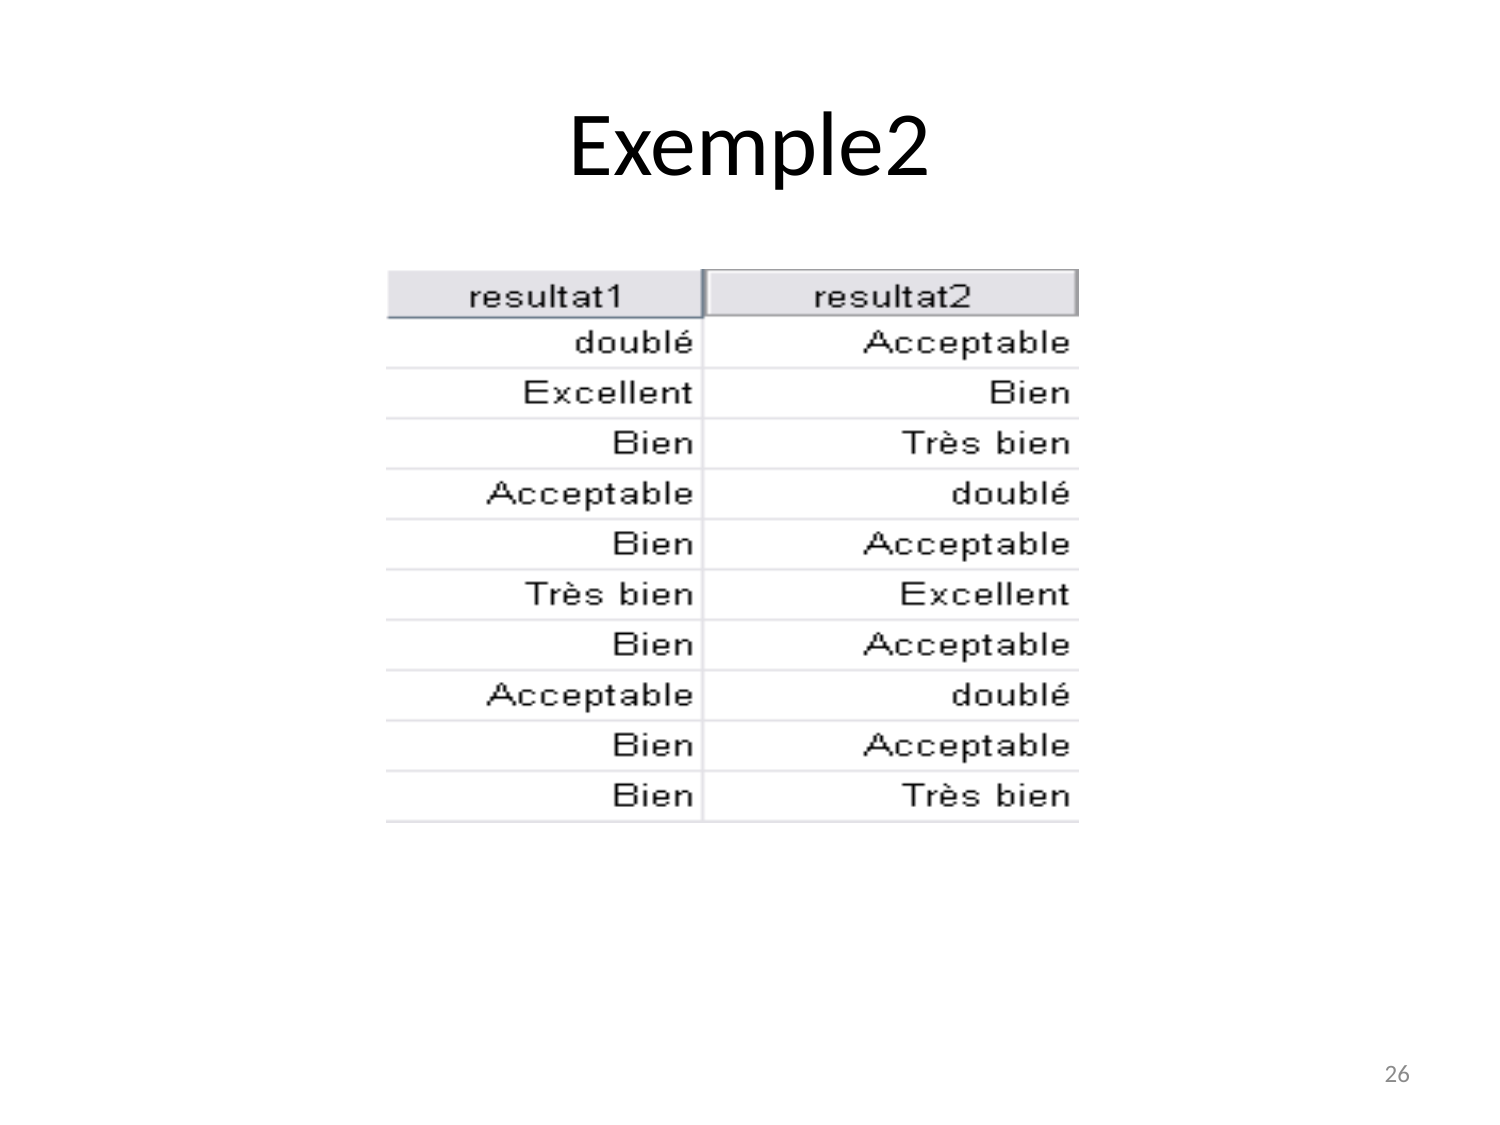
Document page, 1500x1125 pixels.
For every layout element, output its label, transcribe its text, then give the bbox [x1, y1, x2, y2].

slide_number 26 [1074, 1042, 1425, 1103]
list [386, 269, 1079, 823]
title Exemple2 [75, 45, 1425, 233]
